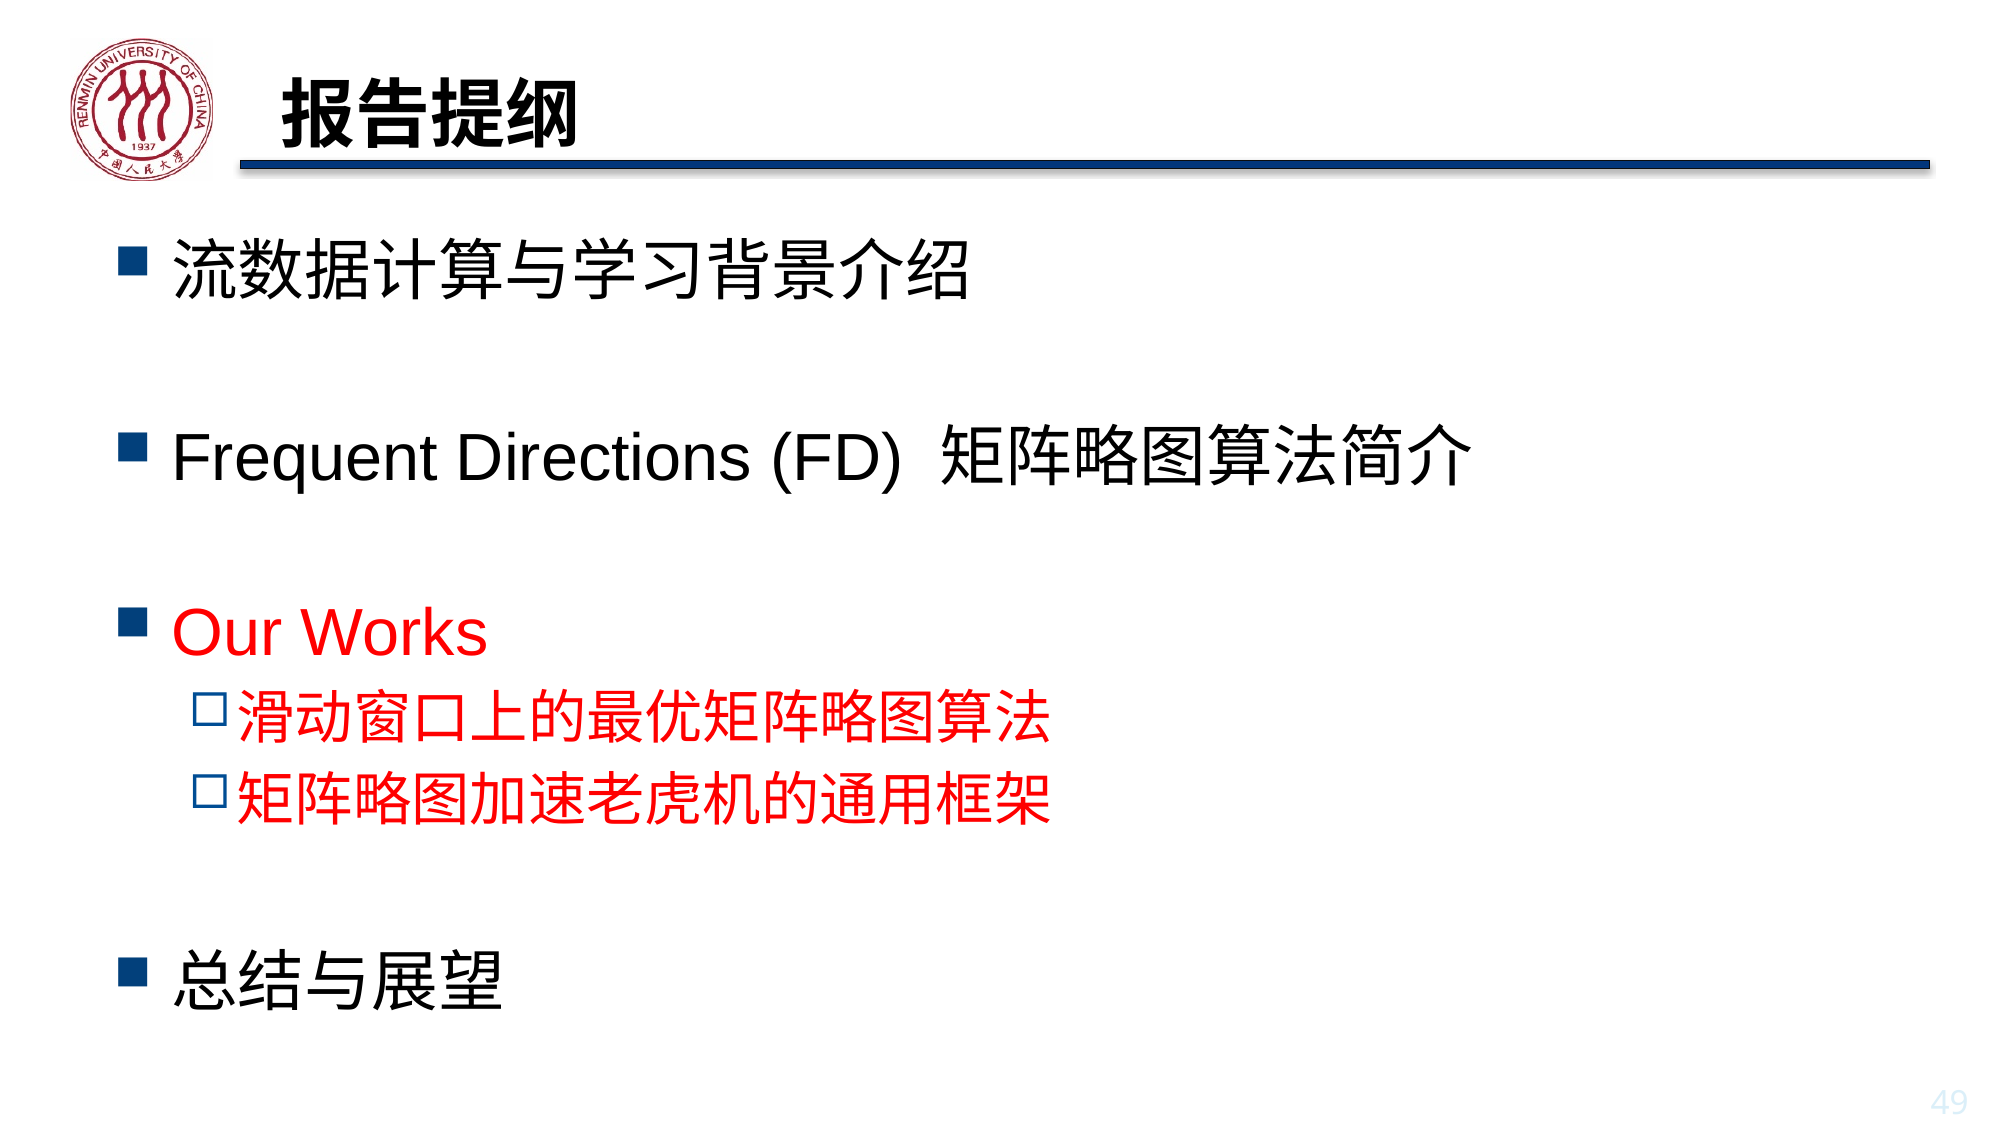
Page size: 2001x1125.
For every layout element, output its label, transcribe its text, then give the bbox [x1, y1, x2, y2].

picture [70, 38, 213, 181]
list 流数据计算与学习背景介绍 Frequent Directions (FD) 矩阵略图算法简介 Our Works 滑动窗口上的最优矩阵略图算法 矩阵略图加速老虎机的通用框架 总结与展望 [99, 219, 1900, 1094]
title 报告提纲 [265, 18, 1876, 205]
